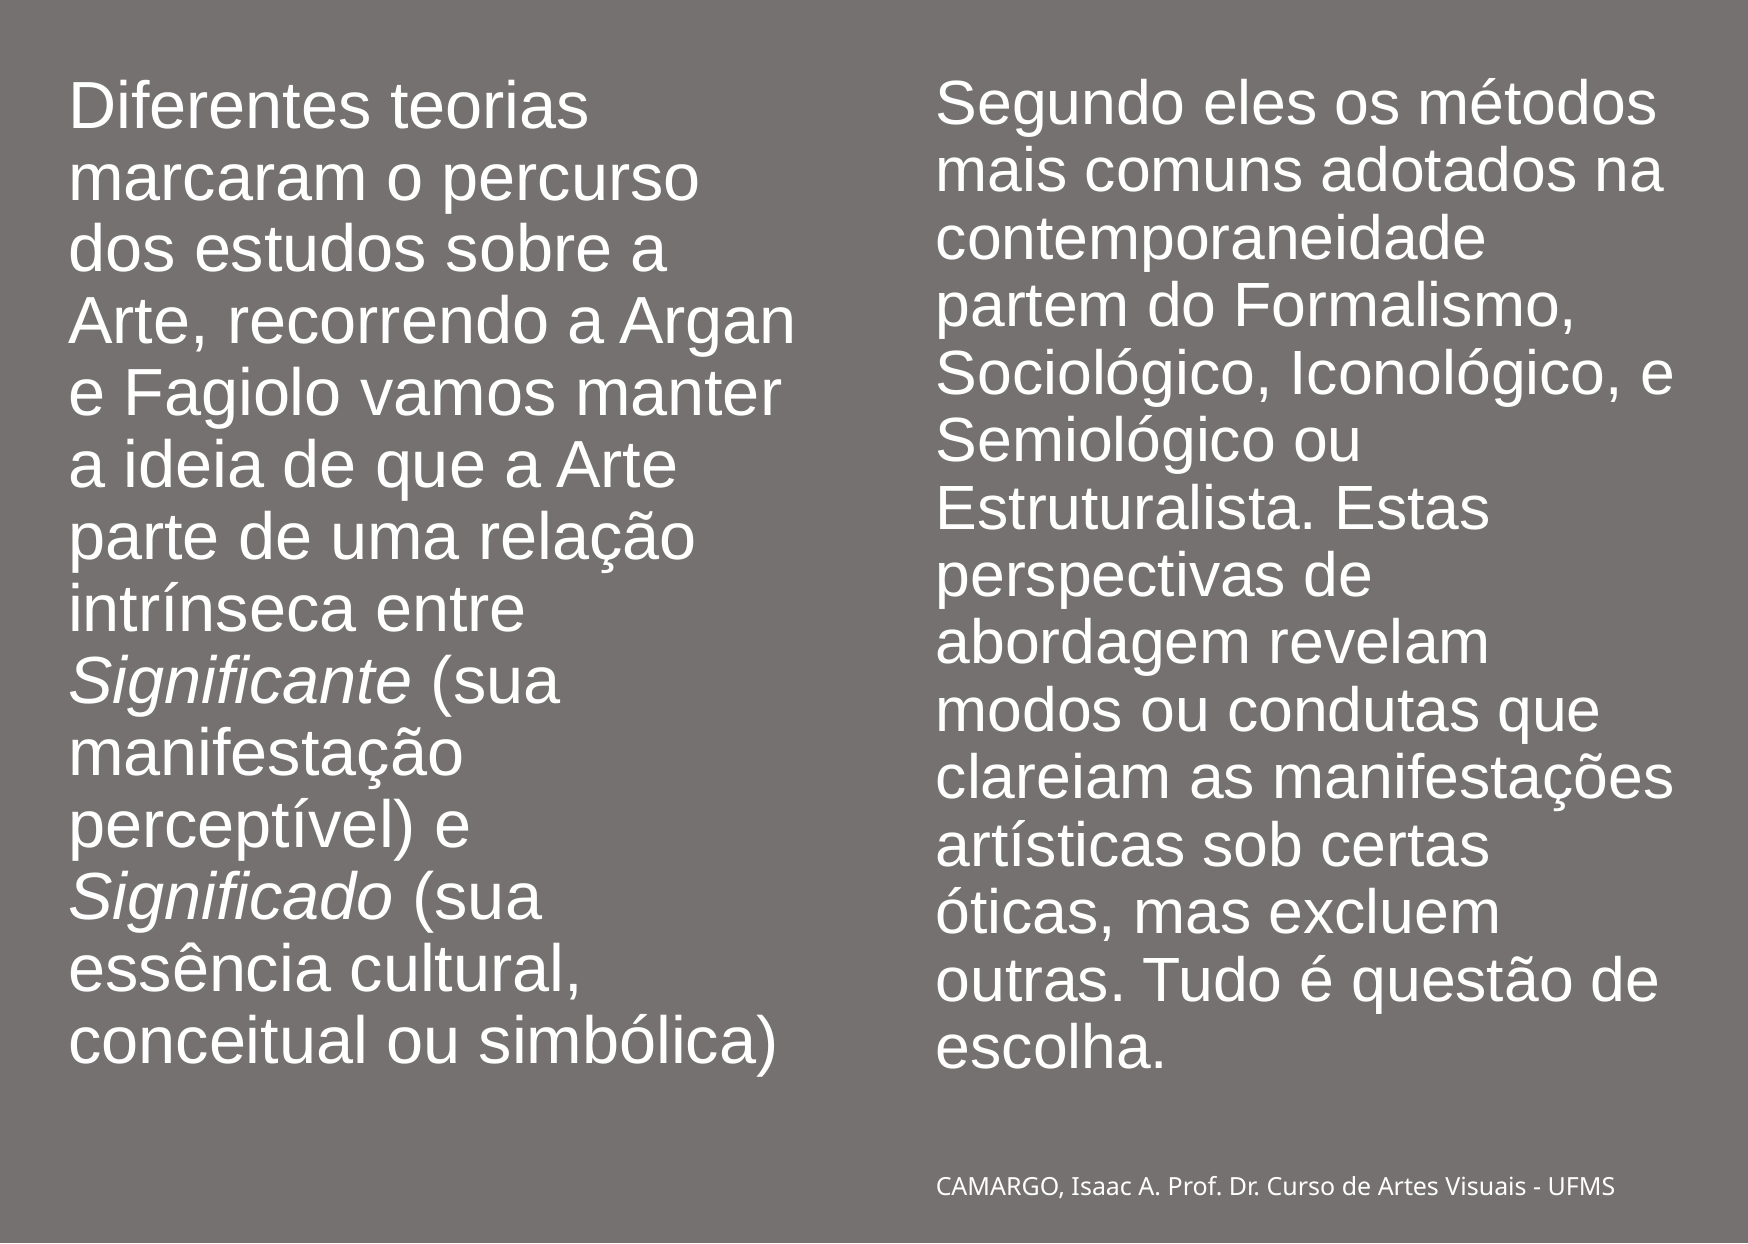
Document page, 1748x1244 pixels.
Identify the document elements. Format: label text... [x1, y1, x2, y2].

list Segundo eles os métodos mais comuns adotados na contemporaneidade partem do Formalismo, Sociológico, Iconológico, e Semiológico ou Estruturalista. Estas perspectivas de abordagem revelam modos ou condutas que clareiam as manifestações artísticas sob certas óticas, mas excluem outras. Tudo é questão de escolha. [920, 63, 1697, 1114]
list Diferentes teorias marcaram o percurso dos estudos sobre a Arte, recorrendo a Argan e Fagiolo vamos manter a ideia de que a Arte parte de uma relação intrínseca entre Significante (sua manifestação perceptível) e Significado (sua essência cultural, conceitual ou simbólica) [53, 63, 821, 1120]
